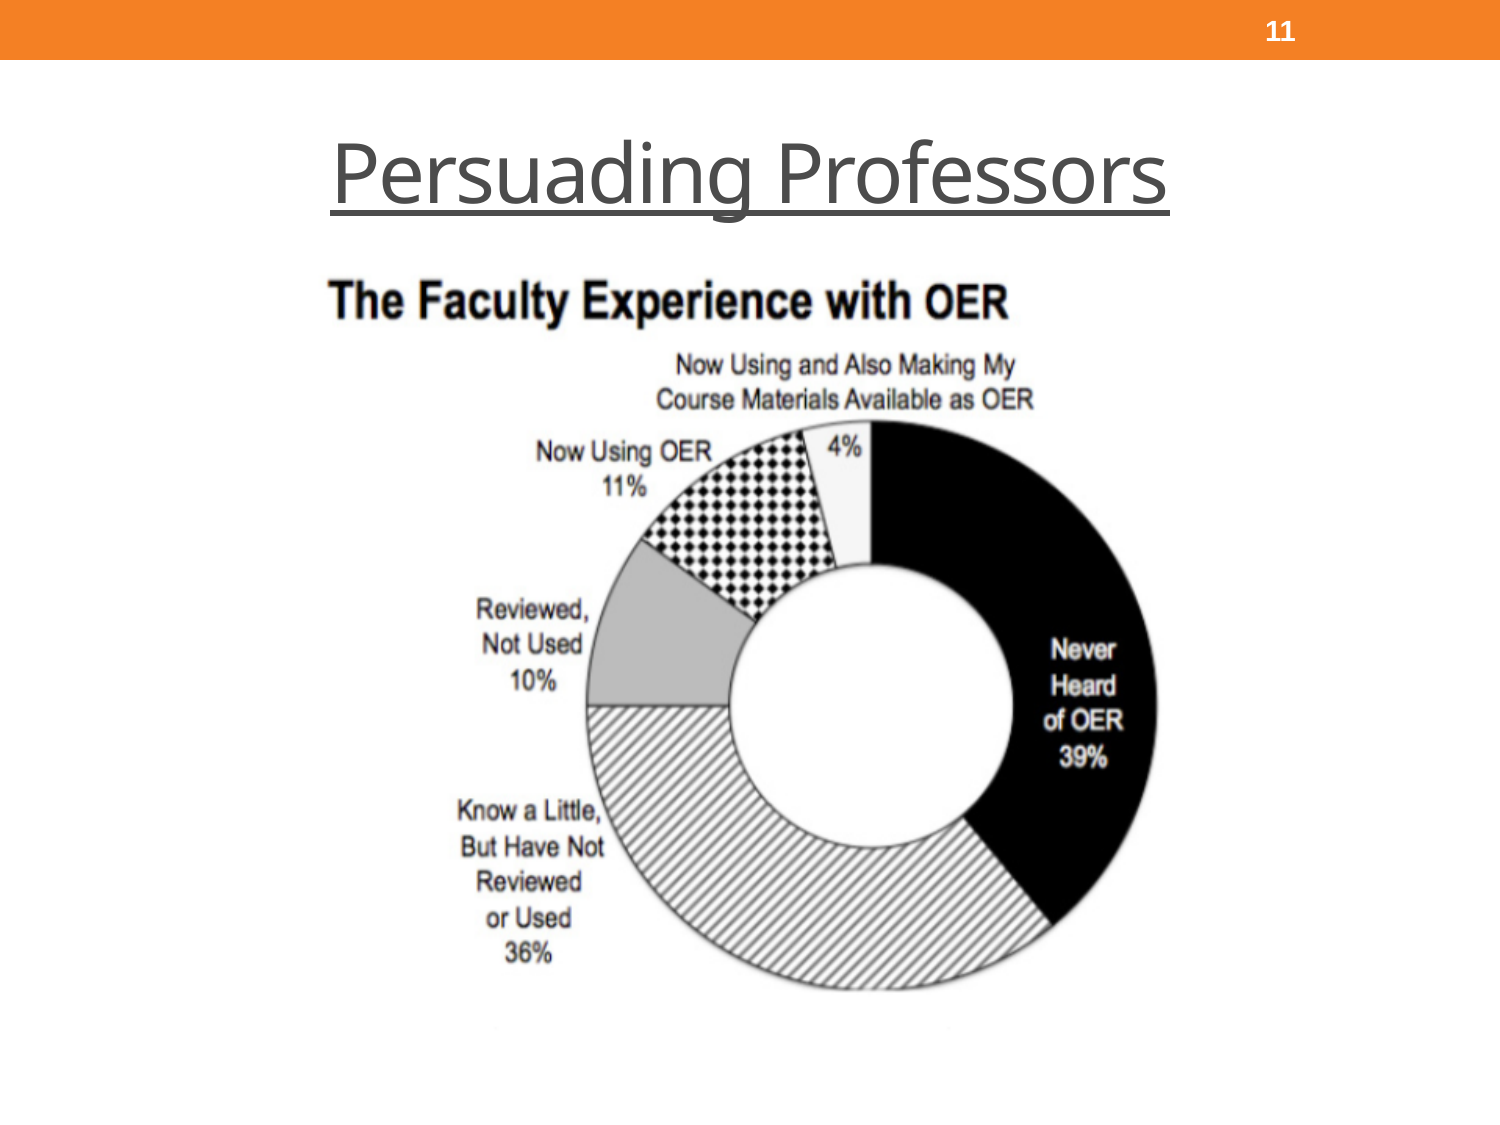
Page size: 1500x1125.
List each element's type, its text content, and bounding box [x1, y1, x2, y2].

slide_number 11 [1250, 3, 1426, 57]
title Persuading Professors [75, 87, 1426, 251]
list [317, 271, 1183, 1054]
